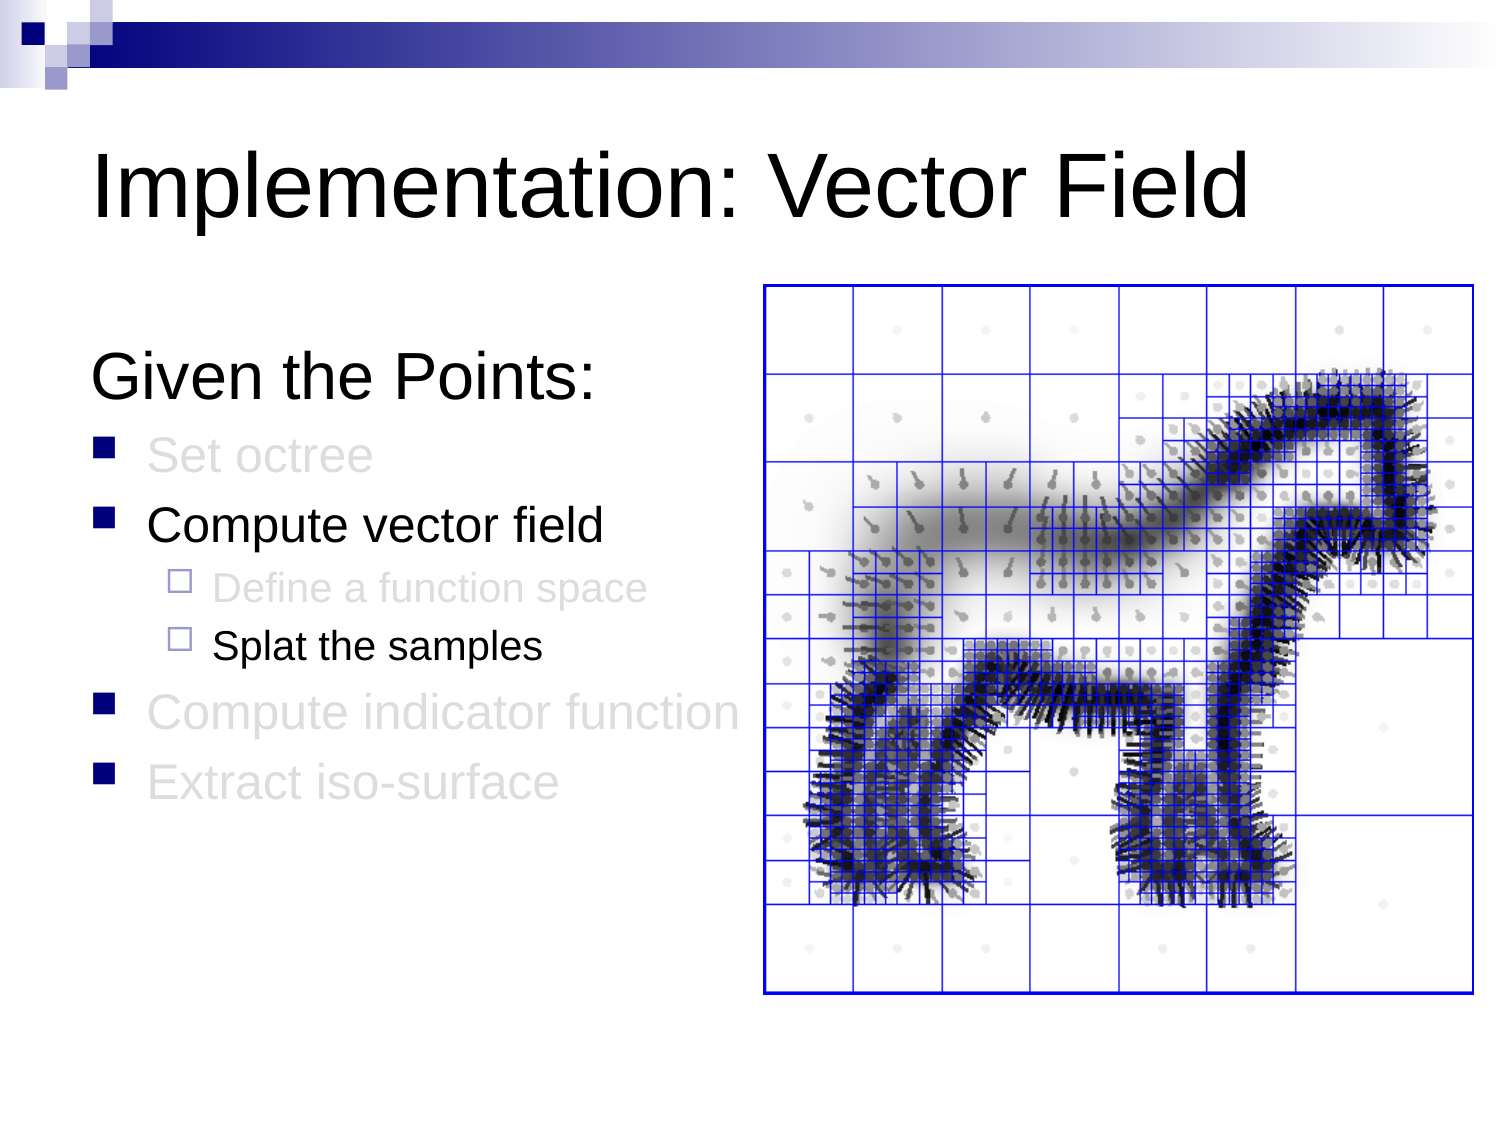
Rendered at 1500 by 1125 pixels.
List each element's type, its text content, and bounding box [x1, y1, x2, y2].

list Given the Points: Set octree Compute vector field Define a function space Splat the samples Compute indicator function Extract iso-surface [75, 324, 760, 963]
picture [765, 286, 1472, 993]
title Implementation: Vector Field [75, 68, 1425, 294]
